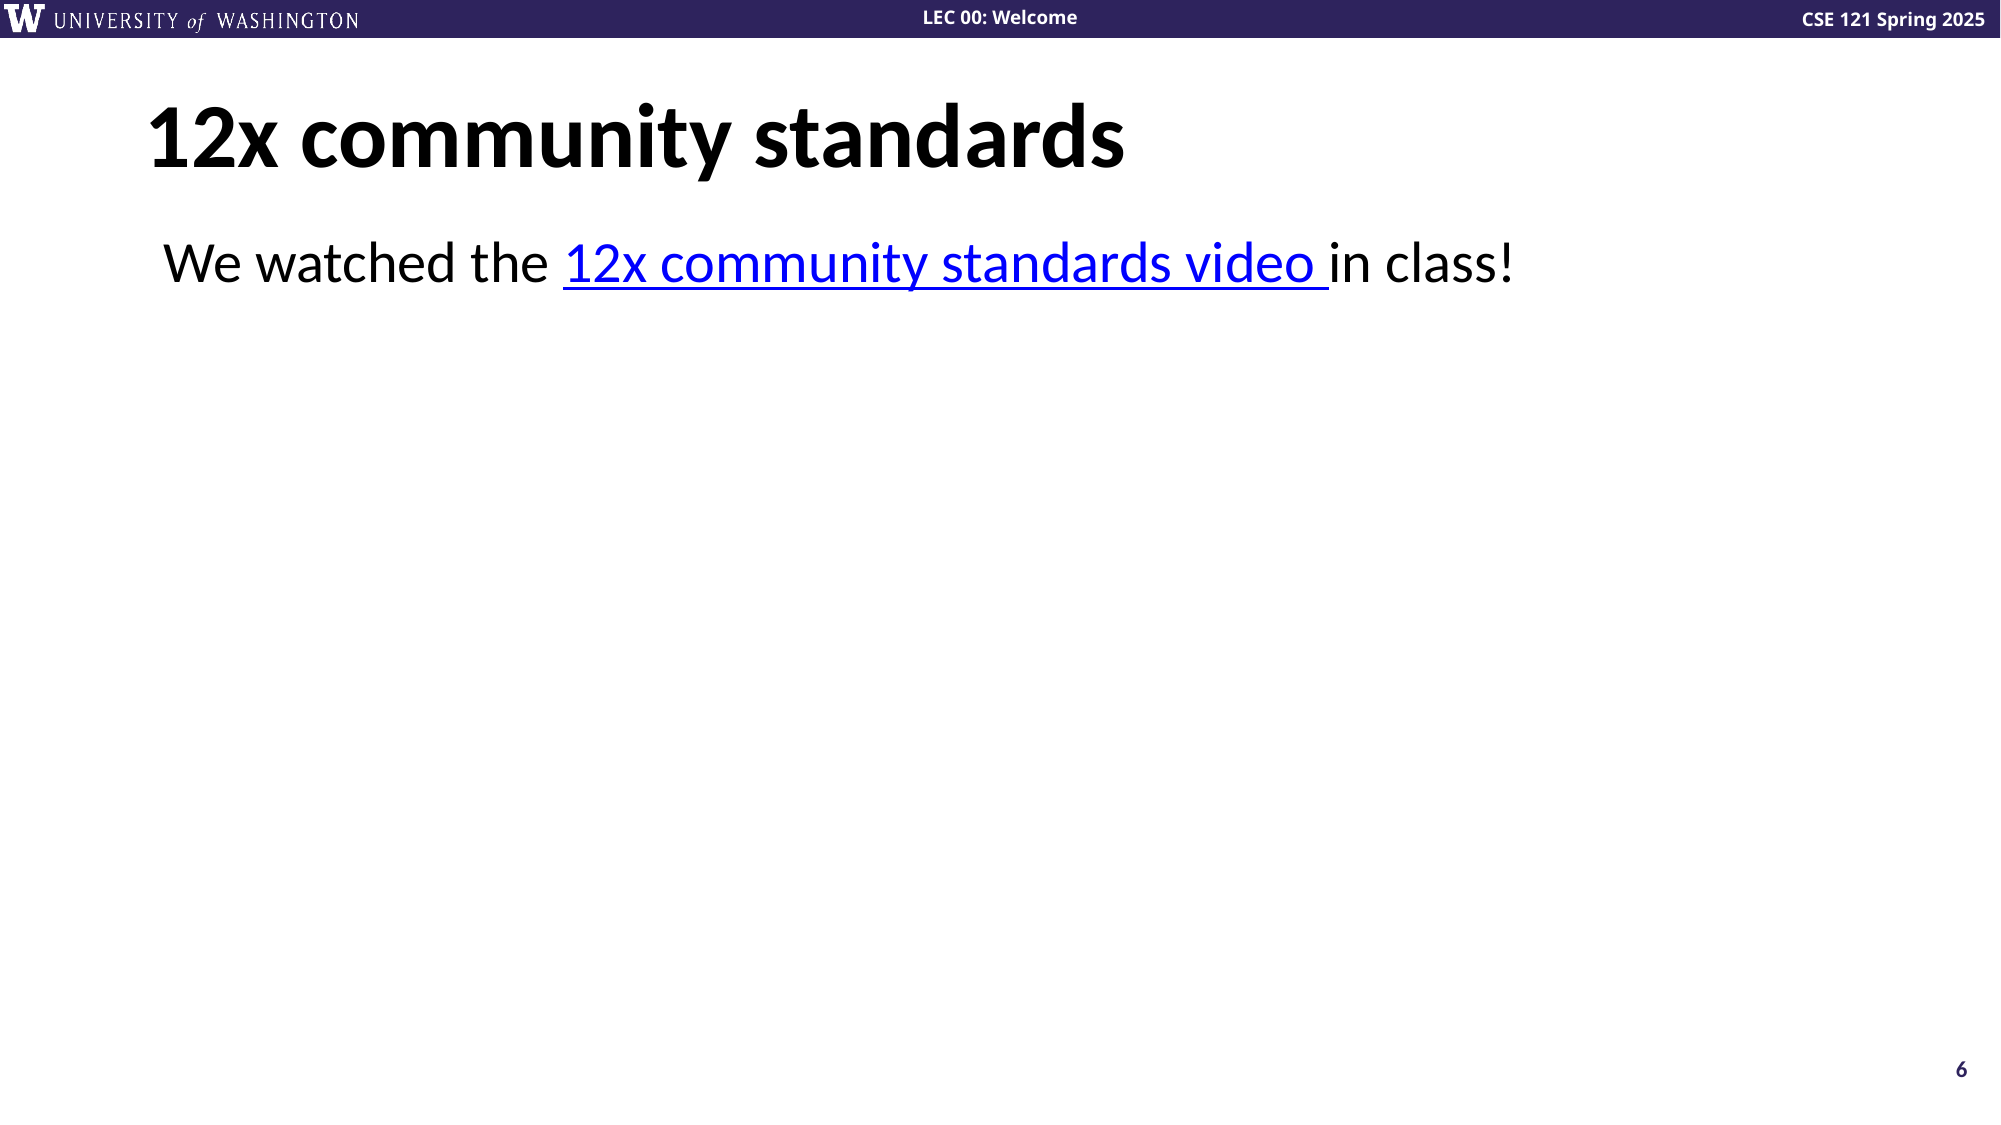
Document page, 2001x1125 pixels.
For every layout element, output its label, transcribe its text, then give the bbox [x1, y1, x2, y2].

picture [4, 4, 358, 33]
title 12x community standards [137, 74, 1863, 200]
slide_number 6 [1934, 1047, 1975, 1090]
list We watched the 12x community standards video in class! [137, 224, 1863, 1014]
